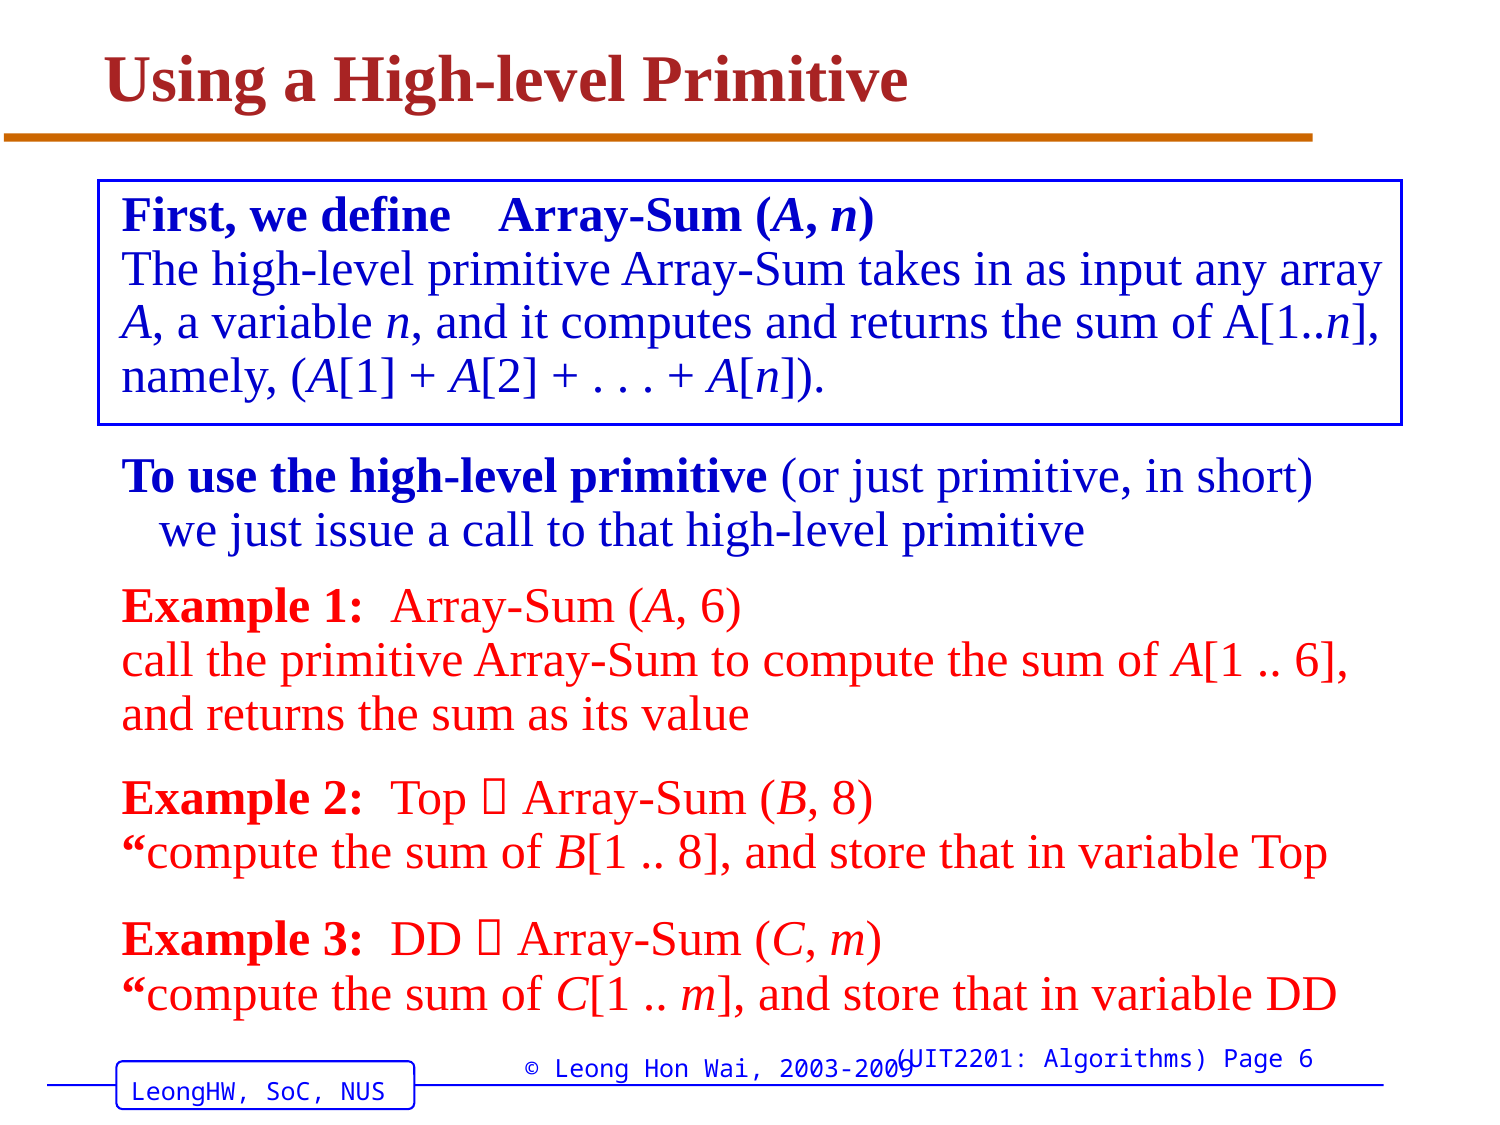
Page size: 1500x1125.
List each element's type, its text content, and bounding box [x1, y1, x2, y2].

text_box Example 3: DD  Array-Sum (C, m) “compute the sum of C[1 .. m], and store that in variable DD [98, 905, 1402, 1050]
text_box Example 2: Top  Array-Sum (B, 8) “compute the sum of B[1 .. 8], and store that in variable Top [98, 763, 1402, 905]
text_box First, we define Array-Sum (A, n) The high-level primitive Array-Sum takes in as input any array A, a variable n, and it computes and returns the sum of A[1..n], namely, (A[1] + A[2] + . . . + A[n]). [98, 180, 1402, 425]
text_box Example 1: Array-Sum (A, 6) call the primitive Array-Sum to compute the sum of A[1 .. 6], and returns the sum as its value [98, 572, 1402, 763]
text_box To use the high-level primitive (or just primitive, in short) we just issue a call to that high-level primitive [98, 441, 1402, 572]
title Using a High-level Primitive [88, 18, 1365, 125]
